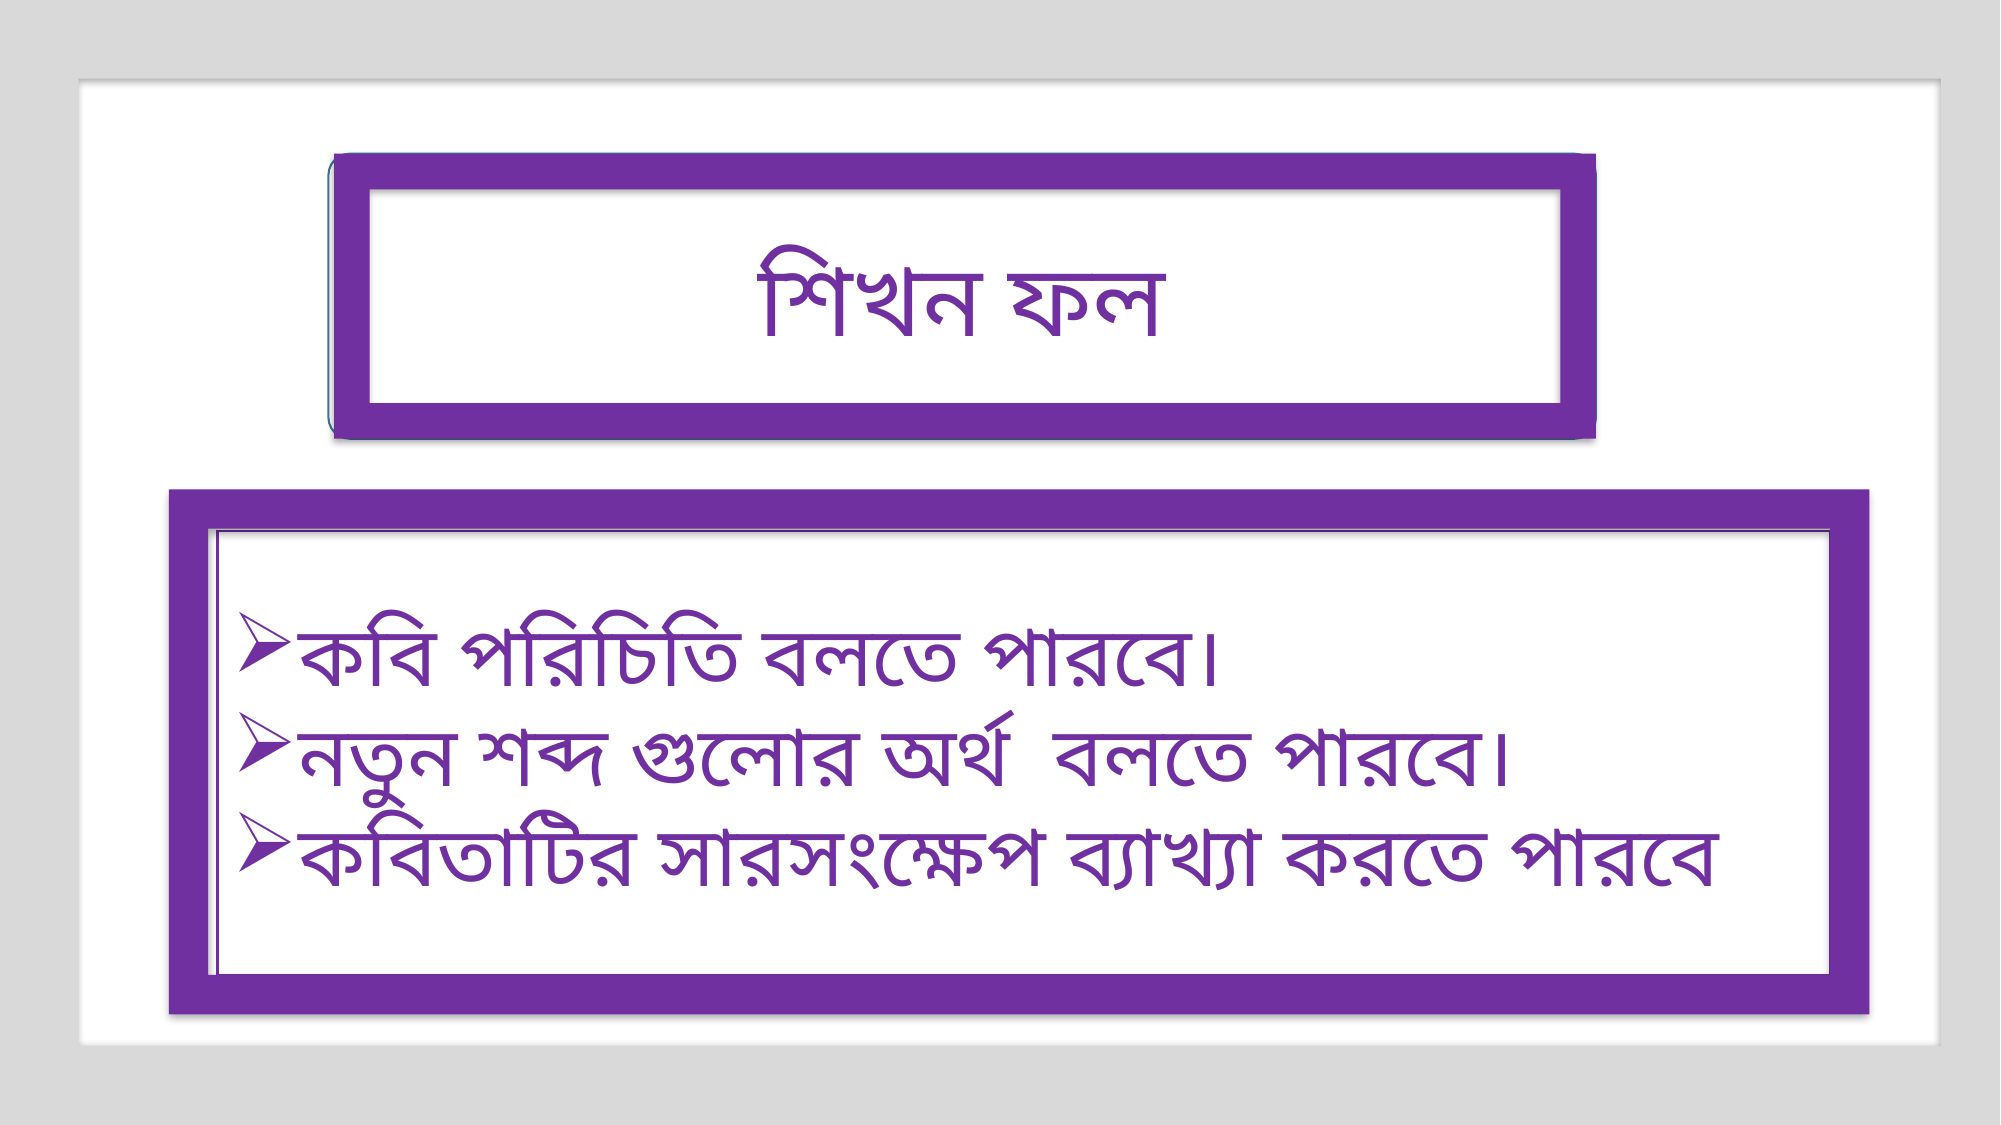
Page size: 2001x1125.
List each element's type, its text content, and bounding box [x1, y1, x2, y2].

text_box কবি পরিচিতি বলতে পারবে। নতুন শব্দ গুলোর অর্থ বলতে পারবে। কবিতাটির সারসংক্ষেপ ব্যাখ্যা করতে পারবে। [217, 540, 1825, 974]
text_box [333, 153, 1597, 440]
text_box [168, 488, 1870, 1015]
text_box শিখন ফল [375, 199, 1553, 401]
text_box [0, 0, 2000, 1125]
